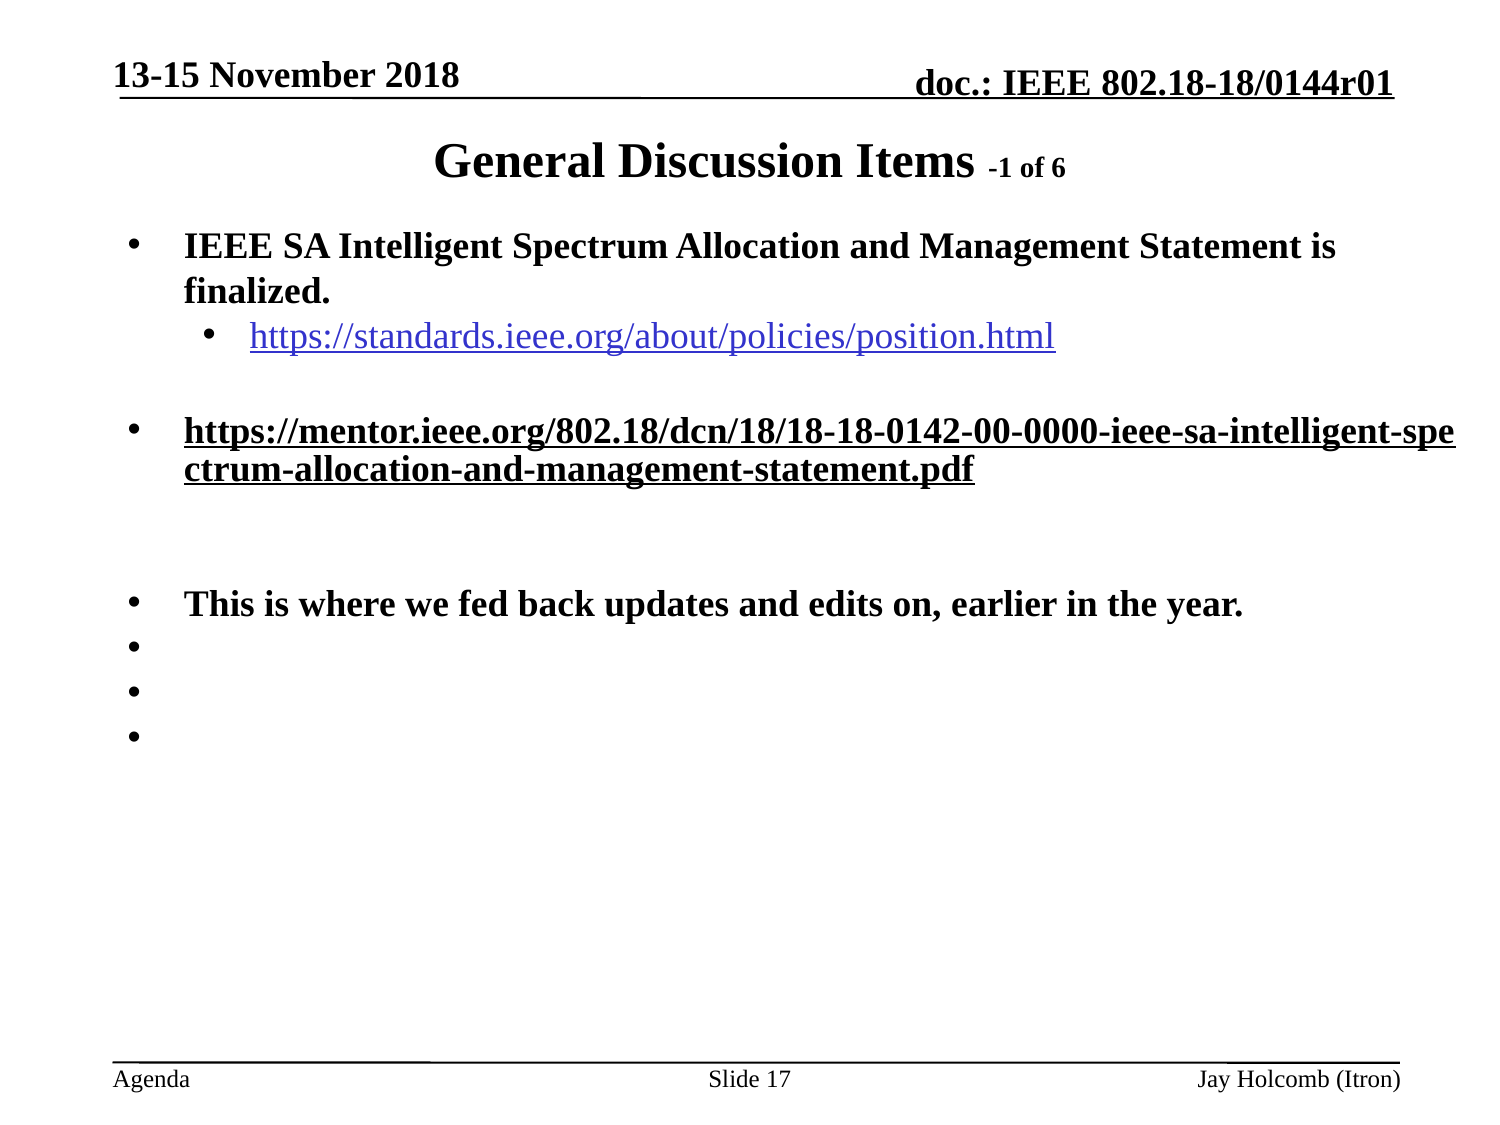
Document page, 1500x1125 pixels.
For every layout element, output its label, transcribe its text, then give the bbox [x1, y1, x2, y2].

list IEEE SA Intelligent Spectrum Allocation and Management Statement is finalized. https://standards.ieee.org/about/policies/position.html https://mentor.ieee.org/802.18/dcn/18/18-18-0142-00-0000-ieee-sa-intelligent-spectrum-allocation-and-management-statement.pdf This is where we fed back updates and edits on, earlier in the year. [112, 213, 1476, 989]
slide_number Slide 17 [699, 1061, 800, 1123]
title General Discussion Items -1 of 6 [112, 100, 1388, 213]
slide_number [112, 49, 488, 95]
footer Jay Holcomb (Itron) [878, 1061, 1402, 1093]
